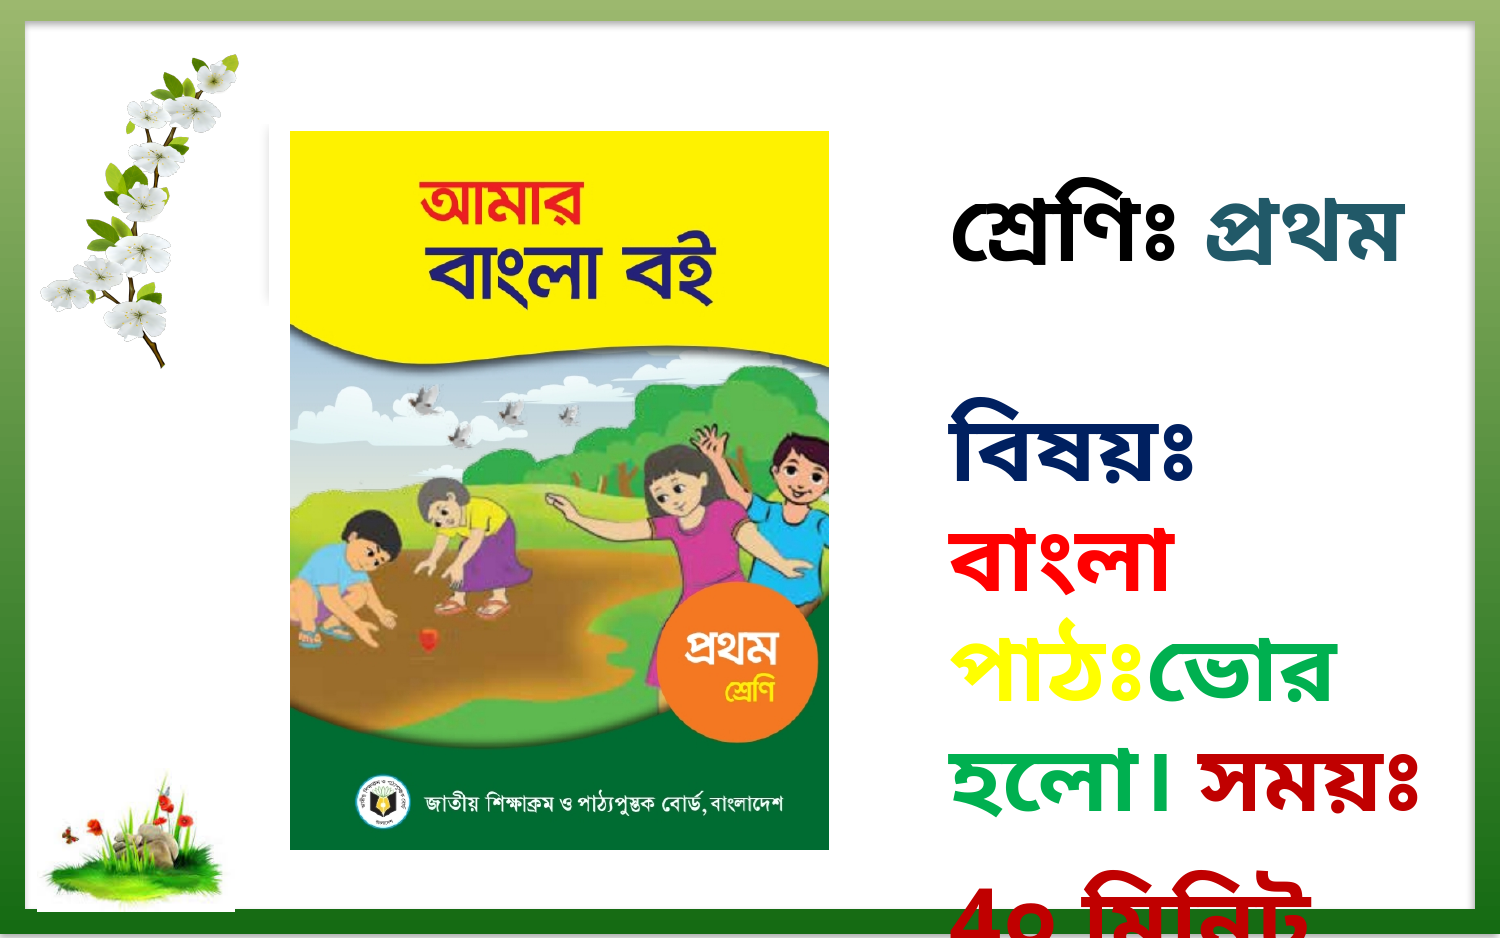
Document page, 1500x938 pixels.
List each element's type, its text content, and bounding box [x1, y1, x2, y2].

picture [37, 768, 235, 912]
text_box [0, 0, 1500, 936]
picture [0, 19, 830, 851]
text_box শ্রেণিঃ প্রথম বিষয়ঃ বাংলা পাঠঃভোর হলো। সময়ঃ 4০ মিনিট [910, 416, 1465, 884]
